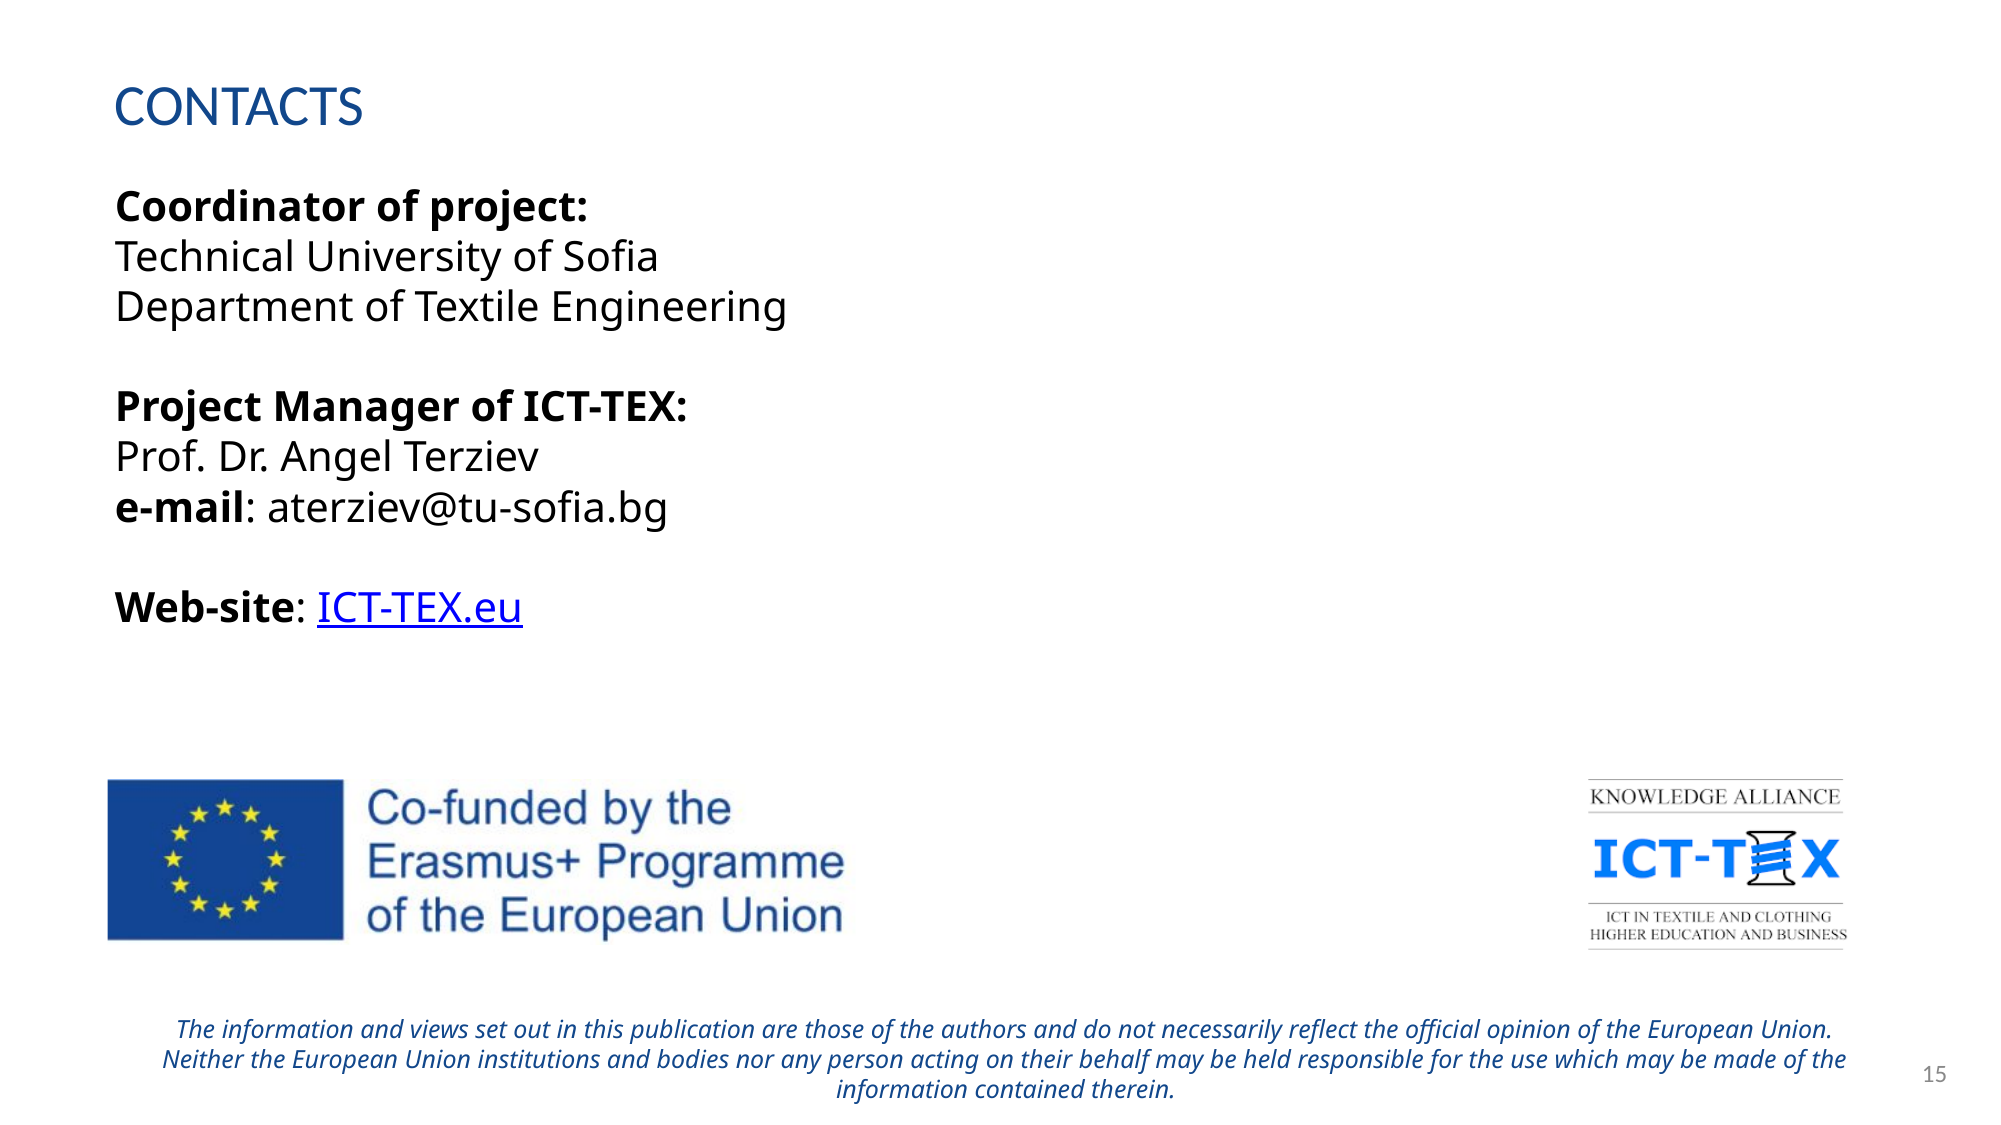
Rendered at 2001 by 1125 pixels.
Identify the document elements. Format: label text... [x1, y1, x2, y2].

picture [107, 778, 857, 945]
list Coordinator of project: Technical University of Sofia Department of Textile Engineering Project Manager of ICT-TEX: Prof. Dr. Angel Terziev е-mail: aterziev@tu-sofia.bg Web-site: ICT-TEX.eu [99, 172, 1352, 752]
slide_number 15 [1495, 1042, 1963, 1103]
text_box CONTACTS [99, 31, 1330, 173]
picture [1574, 778, 1863, 951]
text_box The information and views set out in this publication are those of the authors and do not necessarily reflect the official opinion of the European Union. Neither the European Union institutions and bodies nor any person acting on their behalf may be held responsible for the use which may be made of the information contained therein. [125, 999, 1888, 1118]
